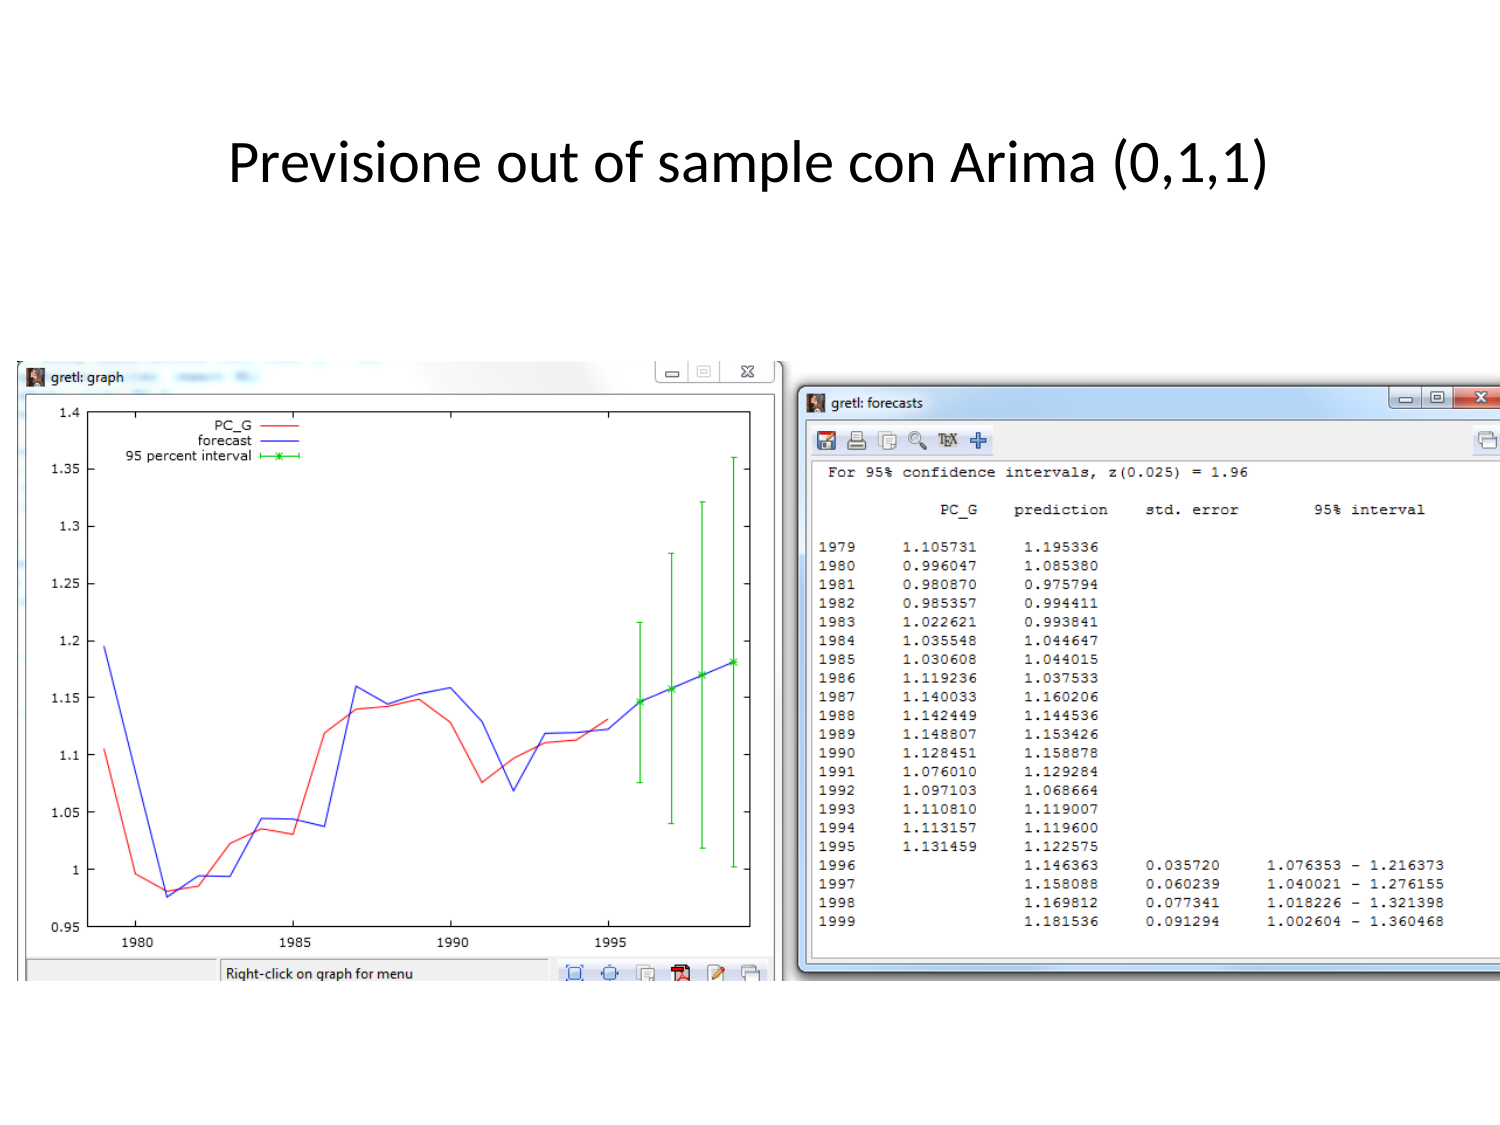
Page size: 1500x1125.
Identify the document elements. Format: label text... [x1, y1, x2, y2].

title Previsione out of sample con Arima (0,1,1) [17, 113, 1483, 277]
picture [17, 361, 1500, 981]
